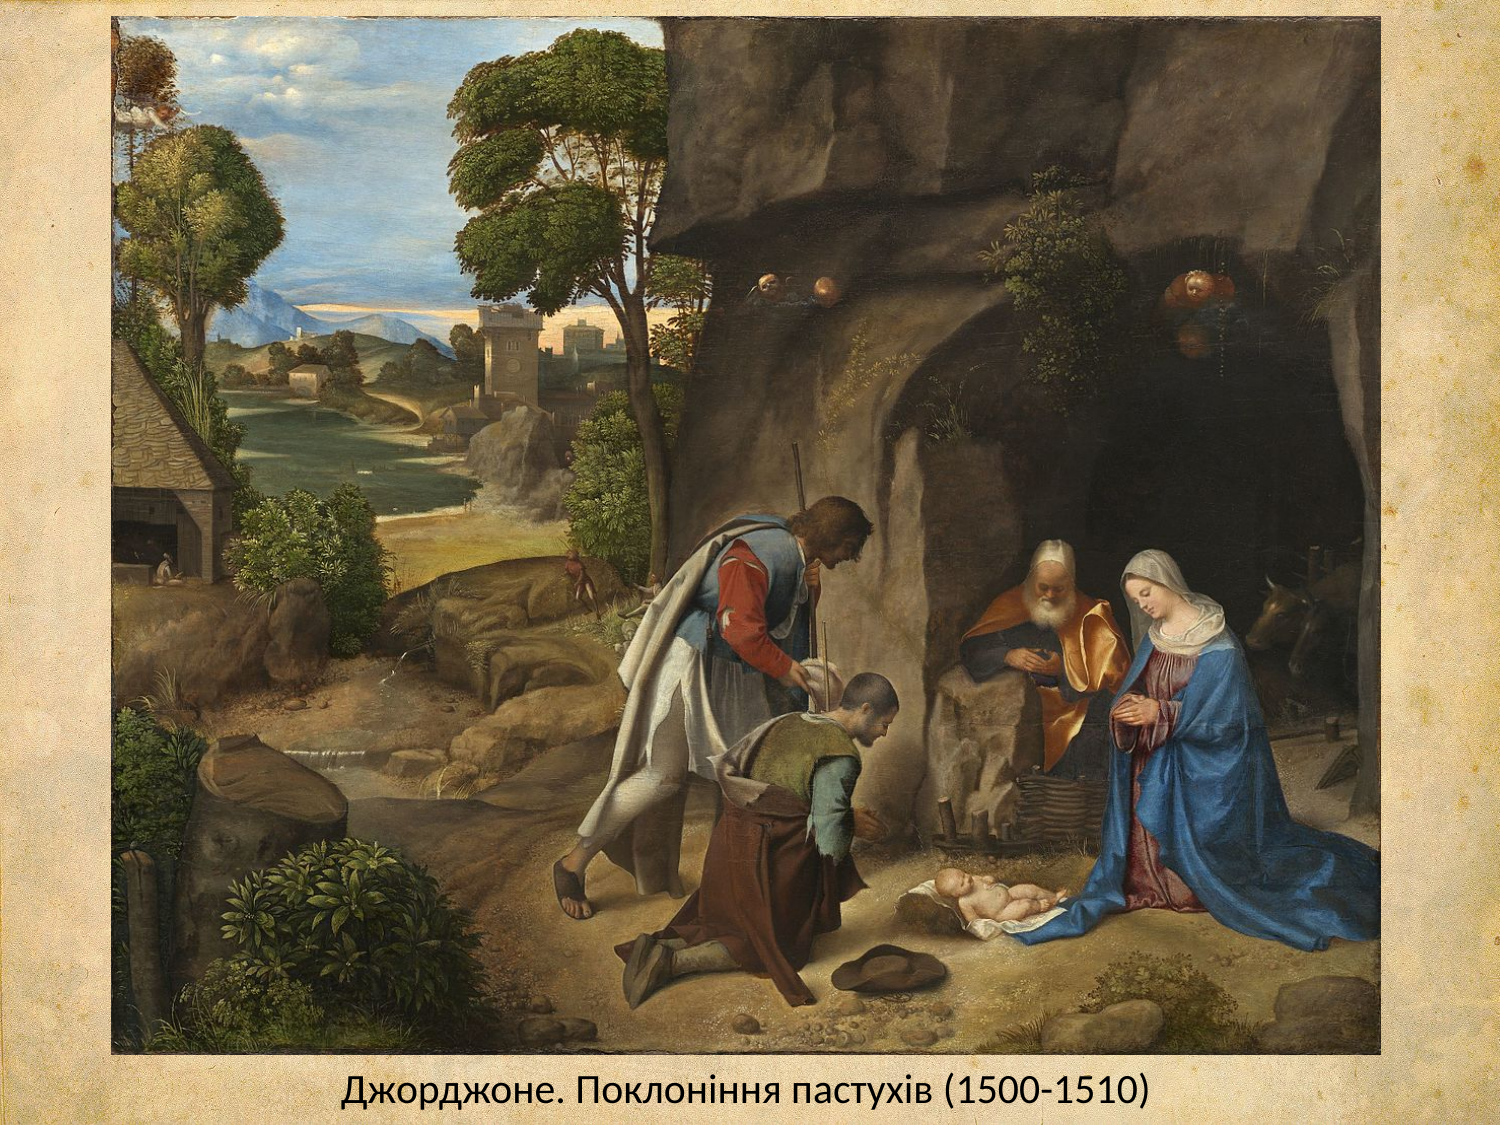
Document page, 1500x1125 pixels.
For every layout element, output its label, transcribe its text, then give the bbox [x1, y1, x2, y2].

text_box Джорджоне. Поклоніння пастухів (1500-1510) [111, 1055, 1381, 1119]
picture [0, 0, 1500, 1125]
